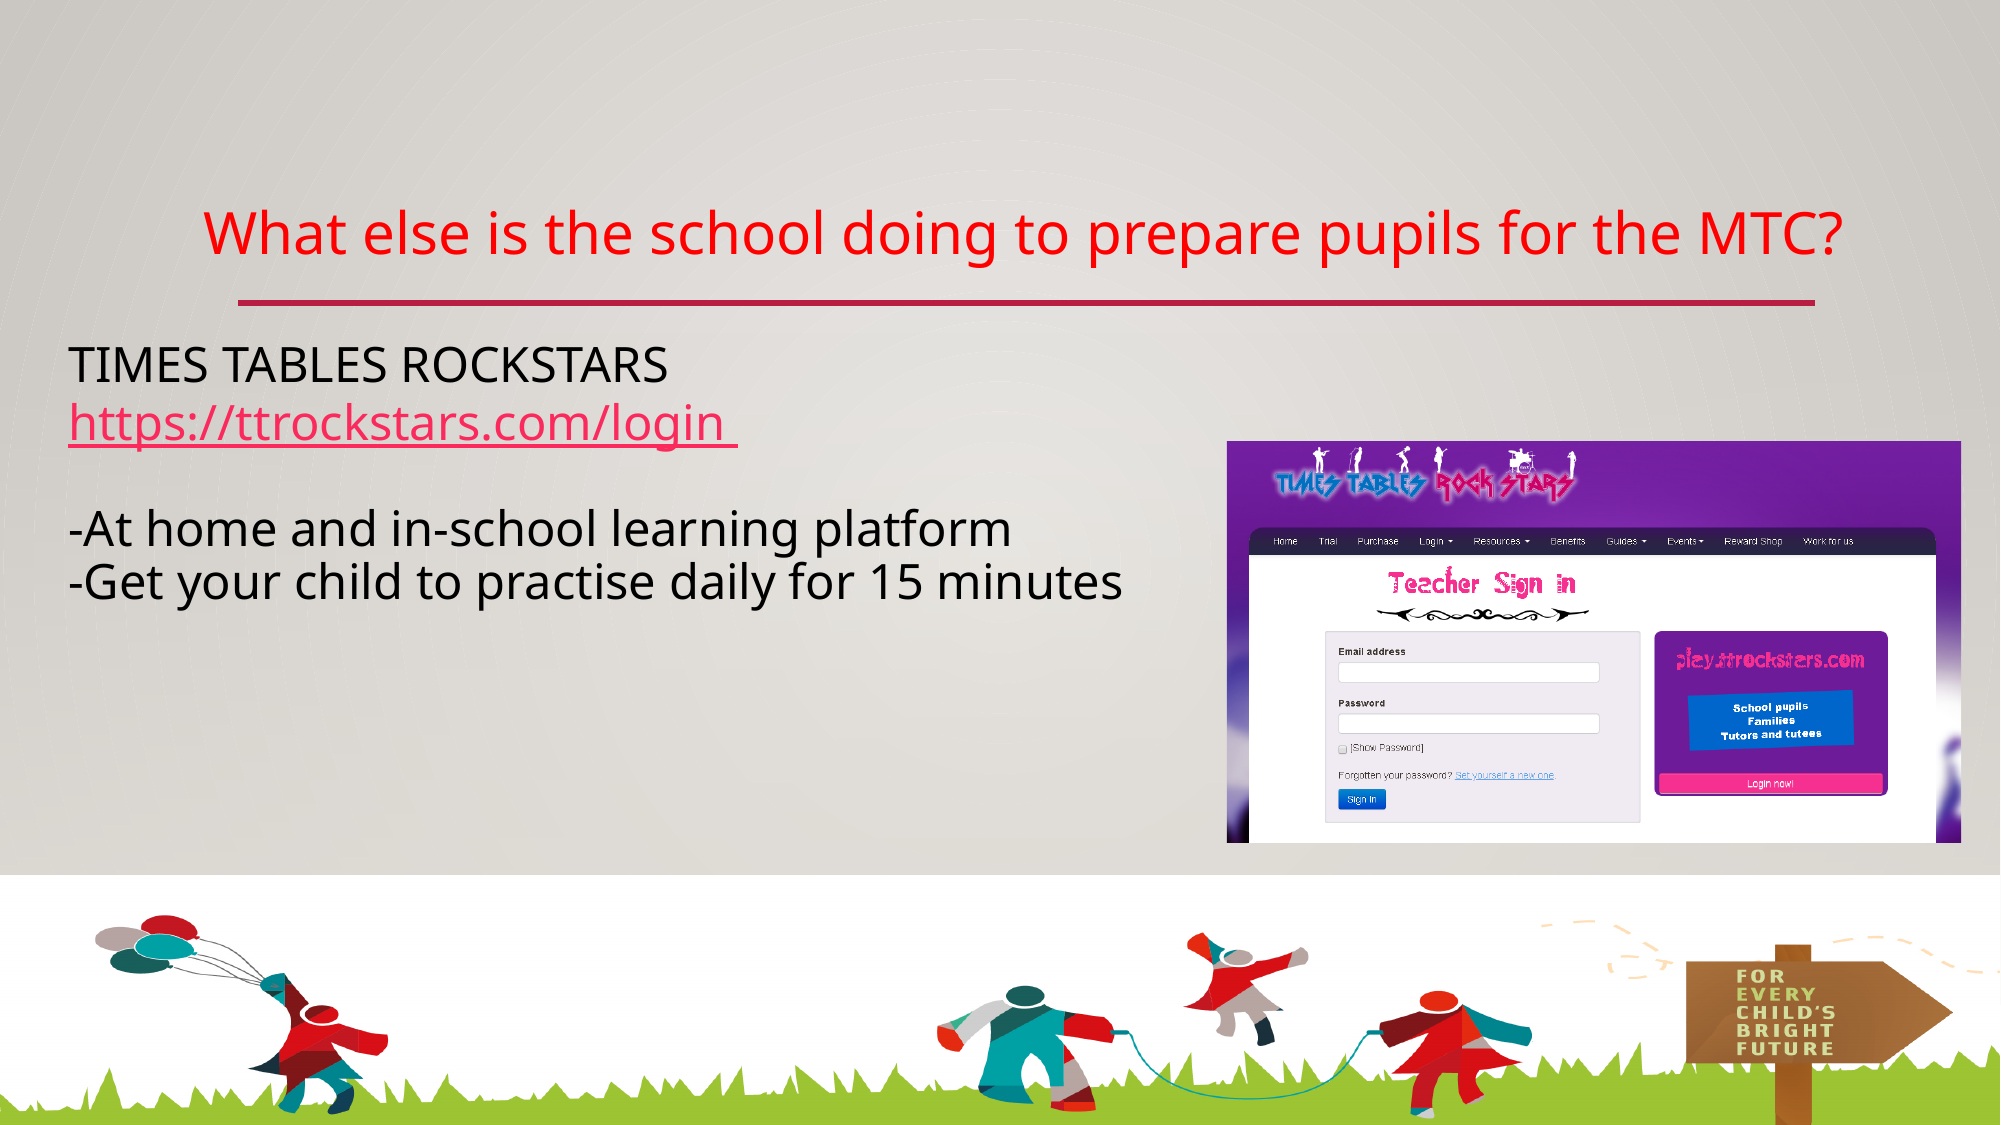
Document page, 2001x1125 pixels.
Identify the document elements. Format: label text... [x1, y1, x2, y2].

picture [0, 875, 2000, 1125]
picture [1226, 440, 1962, 843]
text_box What else is the school doing to prepare pupils for the MTC? [47, 196, 2000, 334]
title TIMES TABLES ROCKSTARS https://ttrockstars.com/login -At home and in-school learning platform -Get your child to practise daily for 15 minutes [53, 334, 2000, 875]
